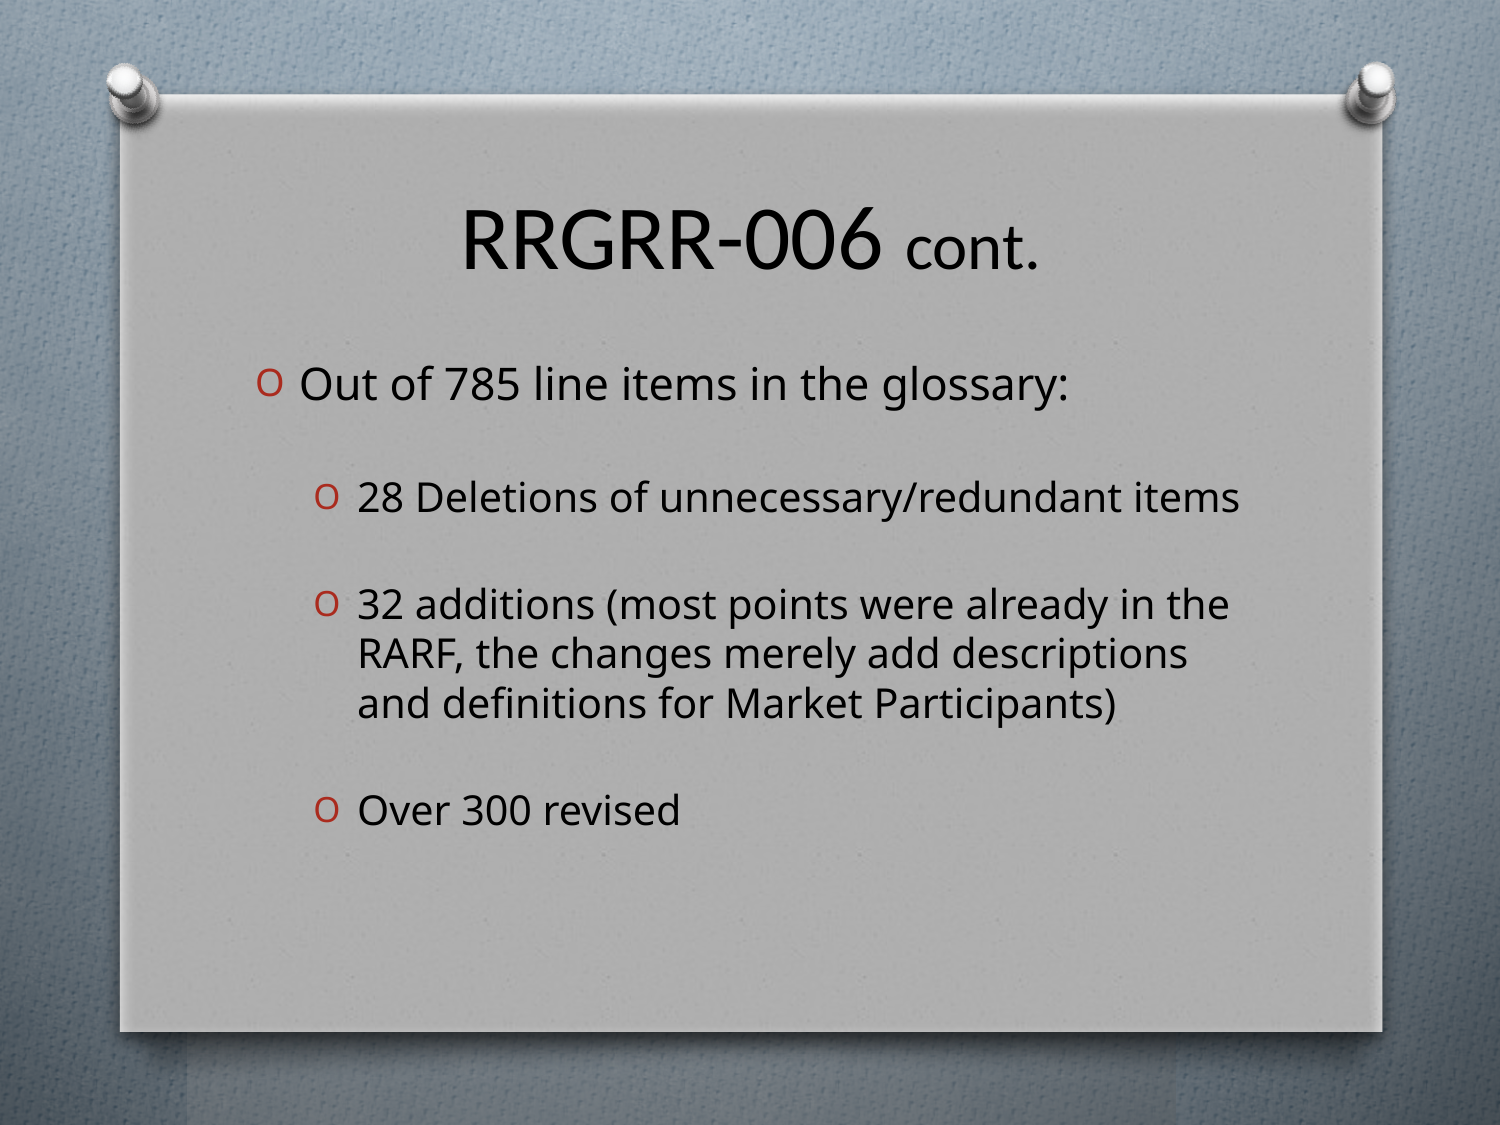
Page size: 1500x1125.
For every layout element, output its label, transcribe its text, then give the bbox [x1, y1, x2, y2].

list Out of 785 line items in the glossary: 28 Deletions of unnecessary/redundant items 32 additions (most points were already in the RARF, the changes merely add descriptions and definitions for Market Participants) Over 300 revised [240, 347, 1257, 939]
picture [75, 29, 198, 153]
picture [1317, 35, 1439, 156]
title RRGRR-006 cont. [179, 134, 1323, 332]
